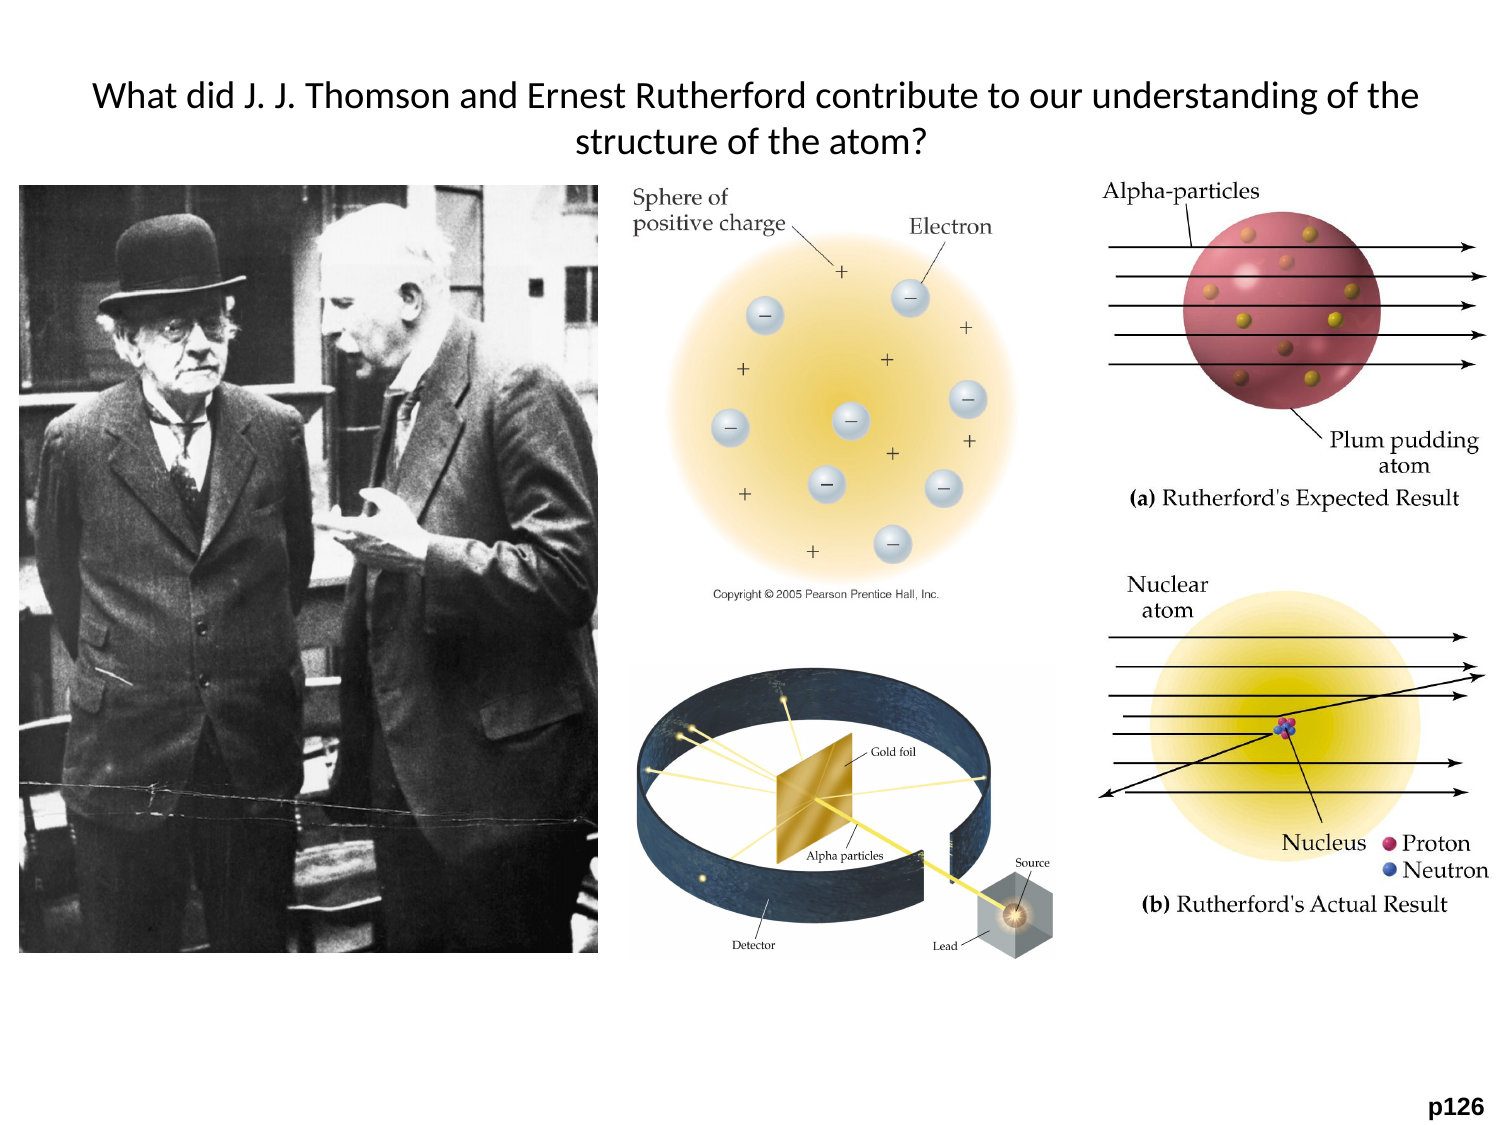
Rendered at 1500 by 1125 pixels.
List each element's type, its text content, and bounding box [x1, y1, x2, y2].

picture [1085, 169, 1499, 924]
picture [629, 662, 1059, 962]
picture [629, 185, 1022, 602]
title What did J. J. Thomson and Ernest Rutherford contribute to our understanding of the structure of the atom? [75, 62, 1438, 170]
text_box p126 [1405, 1083, 1500, 1125]
picture [19, 185, 598, 953]
